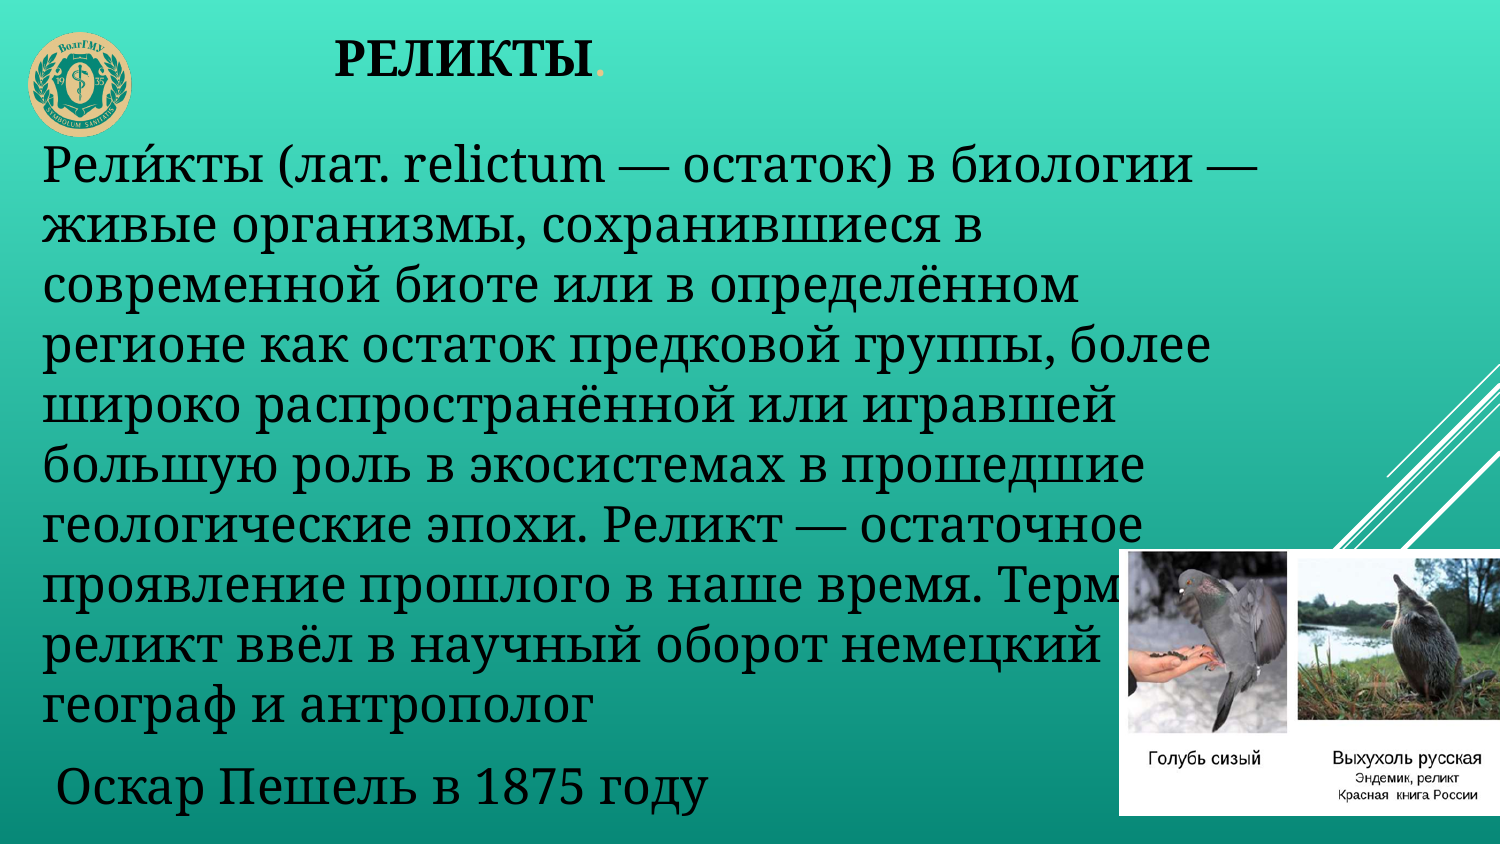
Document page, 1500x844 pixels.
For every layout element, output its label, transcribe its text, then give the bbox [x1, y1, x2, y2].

text_box Рели́кты (лат. relictum — остаток) в биологии — живые организмы, сохранившиеся в современной биоте или в определённом регионе как остаток предковой группы, более широко распространённой или игравшей большую роль в экосистемах в прошедшие геологические эпохи. Реликт — остаточное проявление прошлого в наше время. Термин реликт ввёл в научный оборот немецкий географ и антрополог Оскар Пешель в 1875 году [31, 126, 1274, 700]
picture [27, 32, 135, 137]
picture [1119, 548, 1500, 816]
title Реликты. [228, 35, 712, 126]
